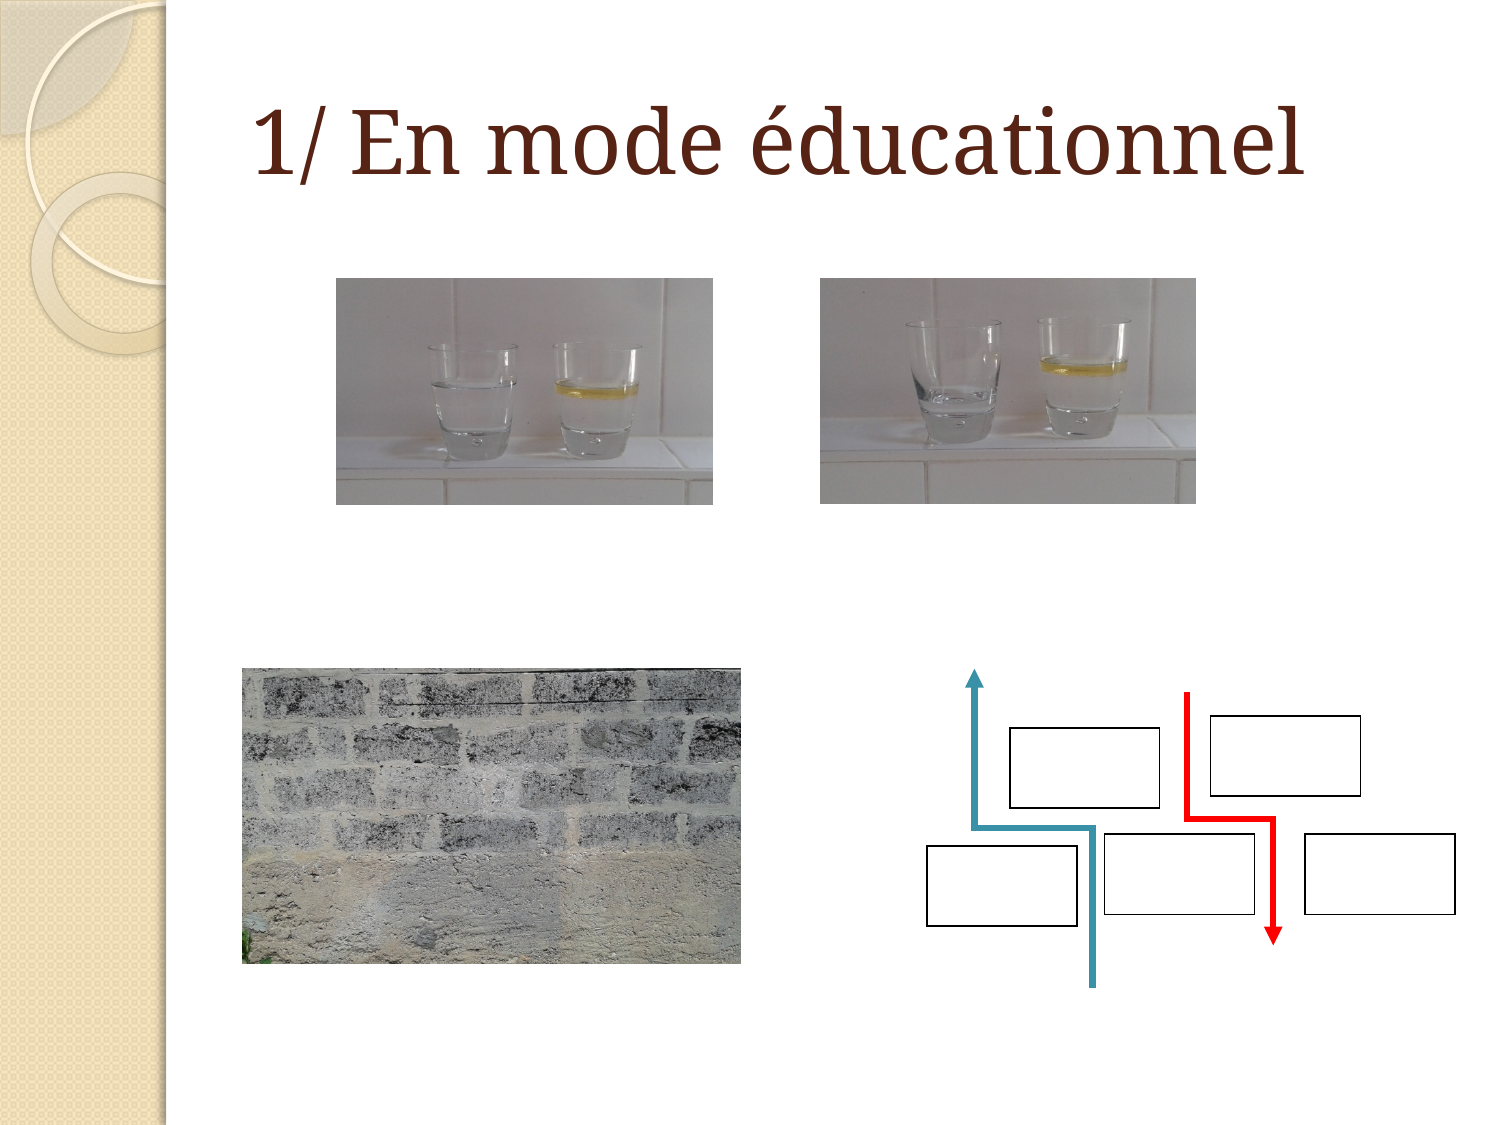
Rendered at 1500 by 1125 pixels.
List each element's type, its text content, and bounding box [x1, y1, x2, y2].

text_box [1104, 874, 1255, 915]
picture [820, 278, 1197, 505]
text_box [1199, 775, 1357, 863]
text_box [1210, 715, 1361, 776]
title 1/ En mode éducationnel [235, 45, 1466, 233]
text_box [873, 768, 1194, 888]
text_box [1305, 834, 1456, 915]
text_box [1009, 727, 1160, 766]
picture [241, 668, 741, 965]
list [336, 278, 714, 505]
text_box [927, 898, 1078, 927]
